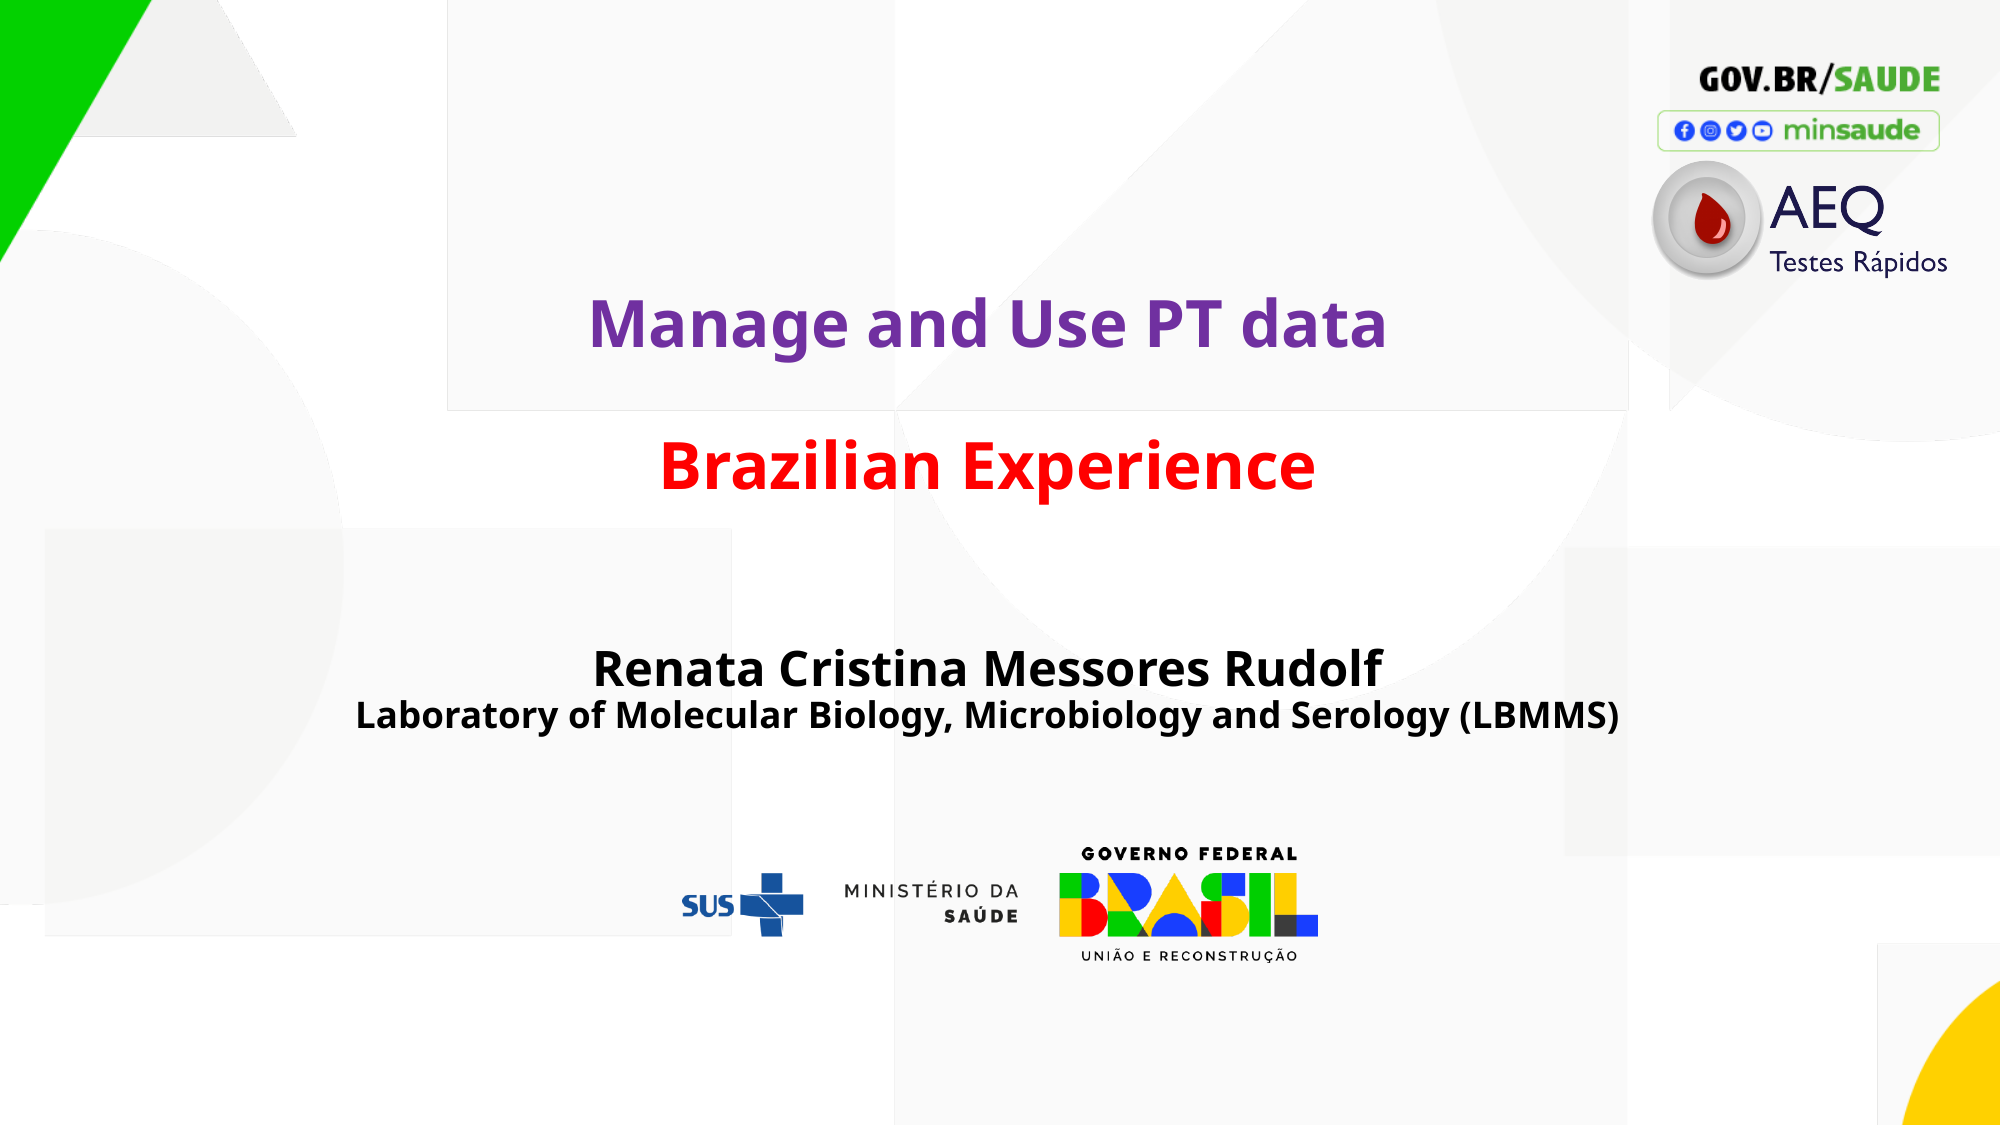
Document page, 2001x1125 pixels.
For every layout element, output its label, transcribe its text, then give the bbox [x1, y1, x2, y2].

title Manage and Use PT data Brazilian Experience Renata Cristina Messores Rudolf Laboratory of Molecular Biology, Microbiology and Serology (LBMMS) [282, 283, 1694, 746]
picture [0, 0, 2000, 1125]
